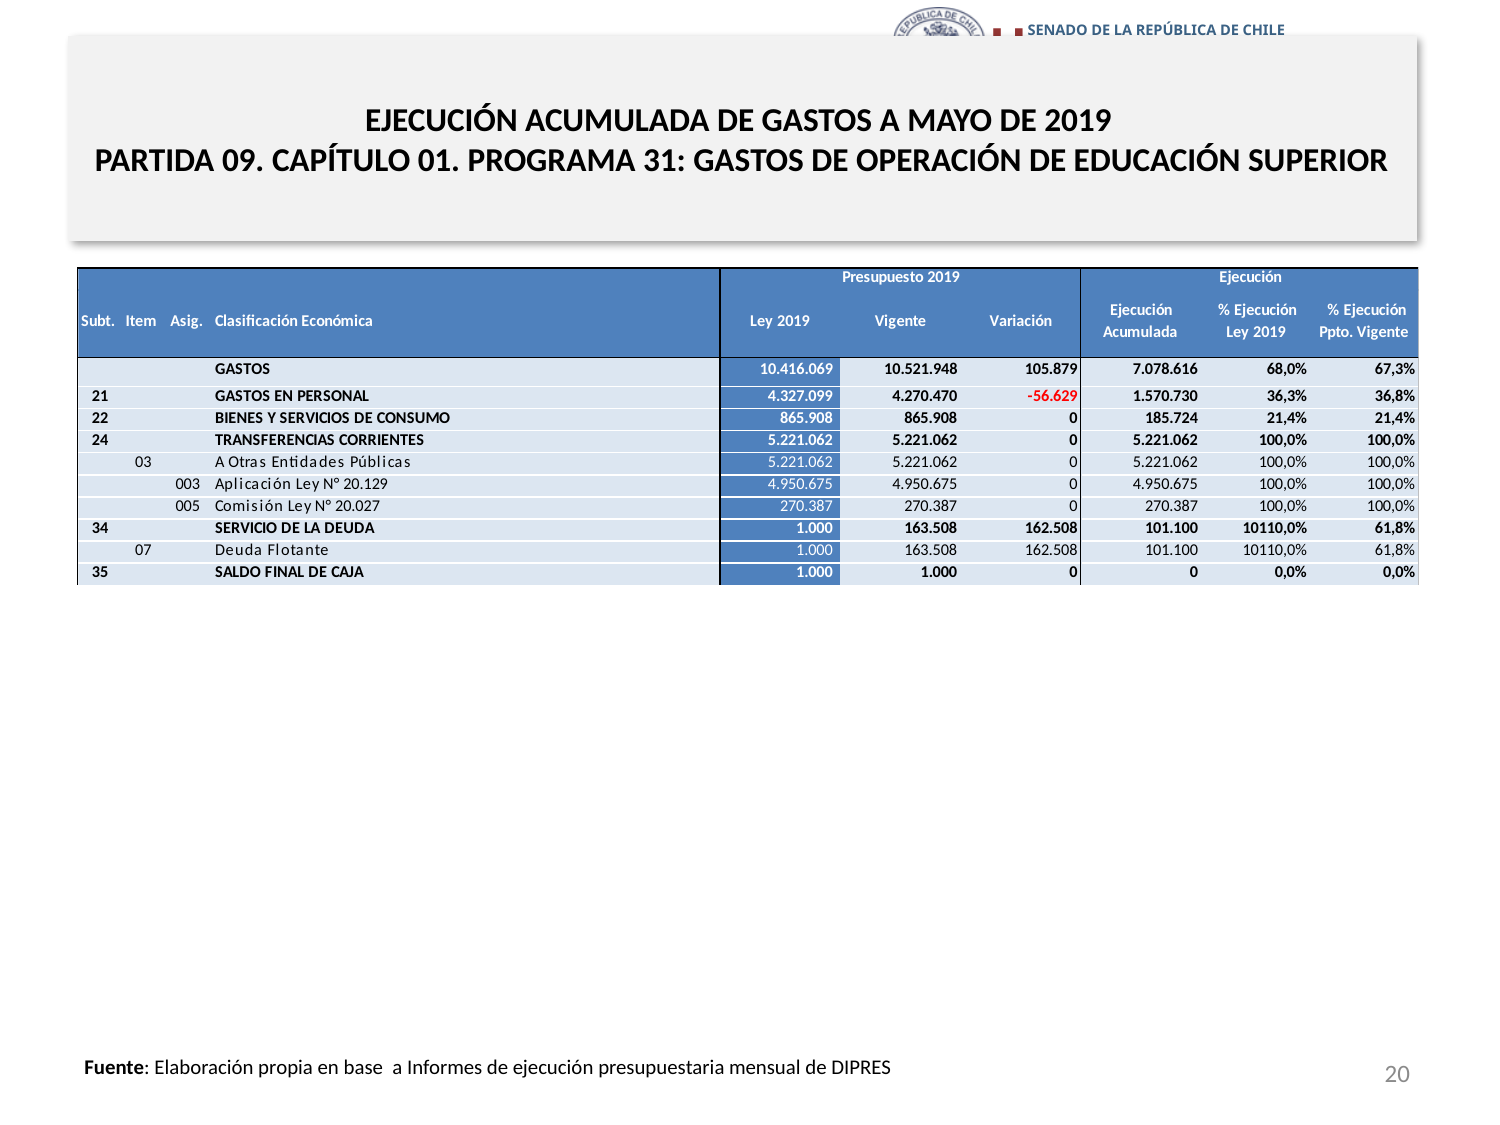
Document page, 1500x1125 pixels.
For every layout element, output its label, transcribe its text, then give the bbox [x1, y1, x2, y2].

picture [893, 7, 987, 36]
slide_number 20 [1074, 1042, 1425, 1103]
picture [76, 266, 1420, 587]
title EJECUCIÓN ACUMULADA DE GASTOS A MAYO DE 2019 PARTIDA 09. CAPÍTULO 01. PROGRAMA 31: GASTOS DE OPERACIÓN DE EDUCACIÓN SUPERIOR [68, 36, 1416, 241]
